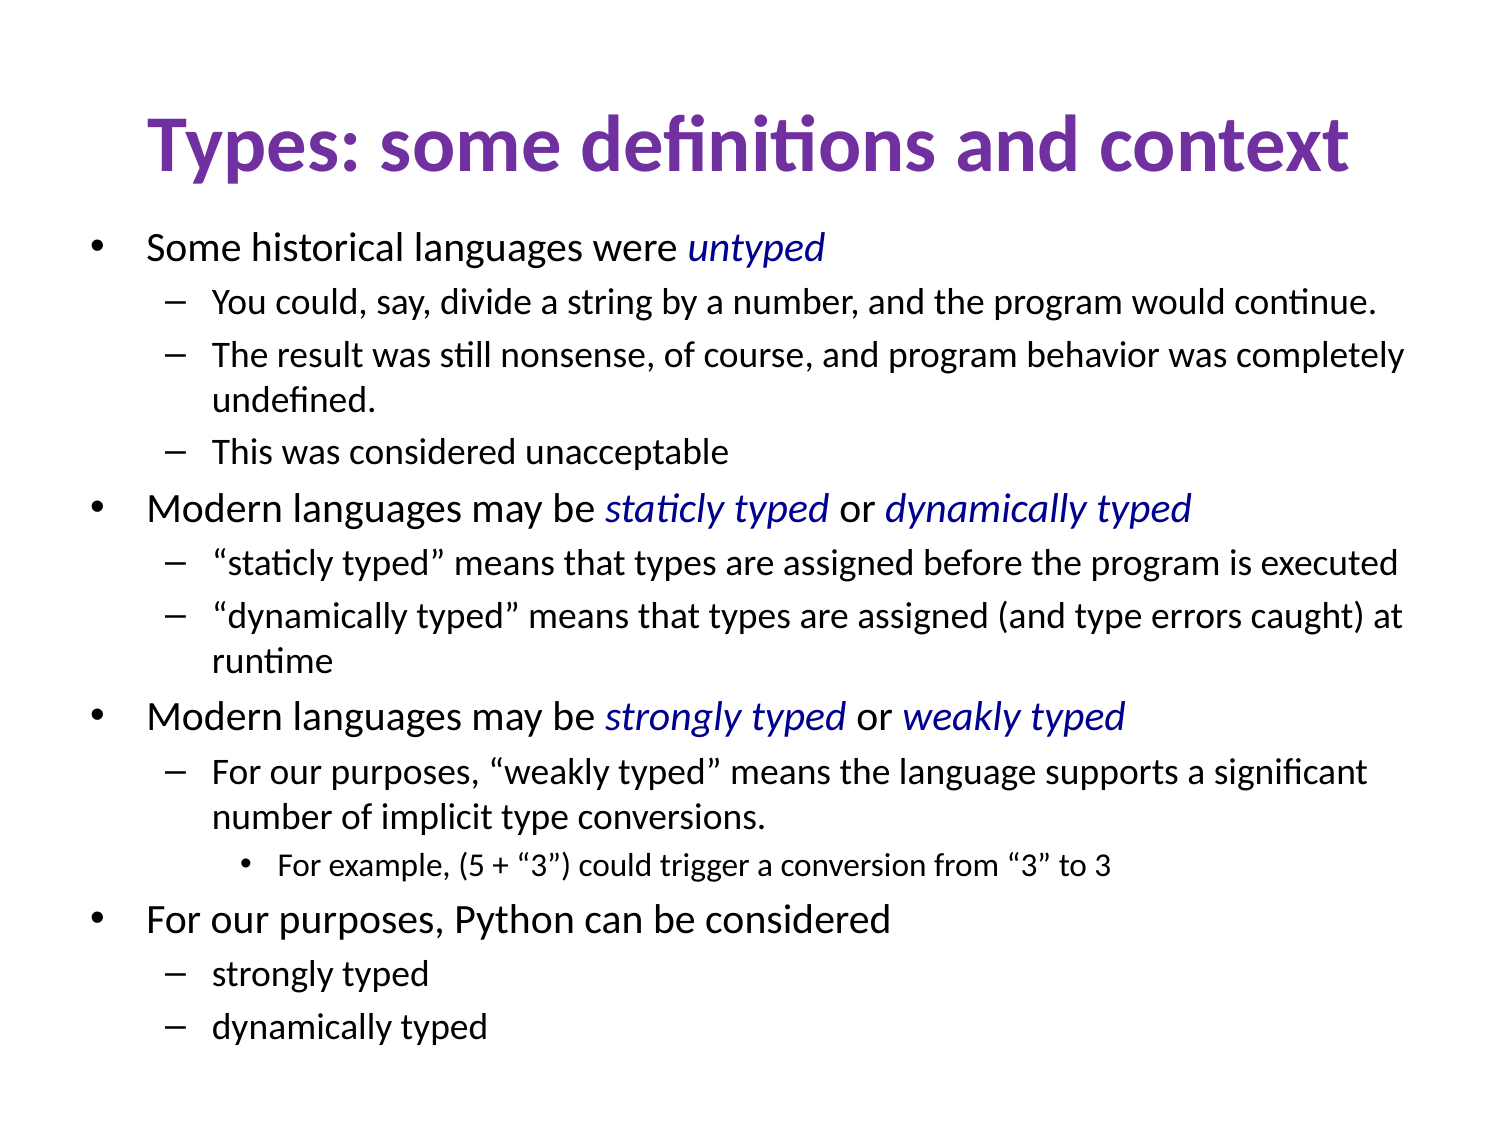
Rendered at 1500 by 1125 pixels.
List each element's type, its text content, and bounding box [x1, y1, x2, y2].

title Types: some definitions and context [75, 45, 1425, 212]
list Some historical languages were untyped You could, say, divide a string by a number, and the program would continue. The result was still nonsense, of course, and program behavior was completely undefined. This was considered unacceptable Modern languages may be staticly typed or dynamically typed “staticly typed” means that types are assigned before the program is executed “dynamically typed” means that types are assigned (and type errors caught) at runtime Modern languages may be strongly typed or weakly typed For our purposes, “weakly typed” means the language supports a significant number of implicit type conversions. For example, (5 + “3”) could trigger a conversion from “3” to 3 For our purposes, Python can be considered strongly typed dynamically typed [75, 212, 1475, 955]
